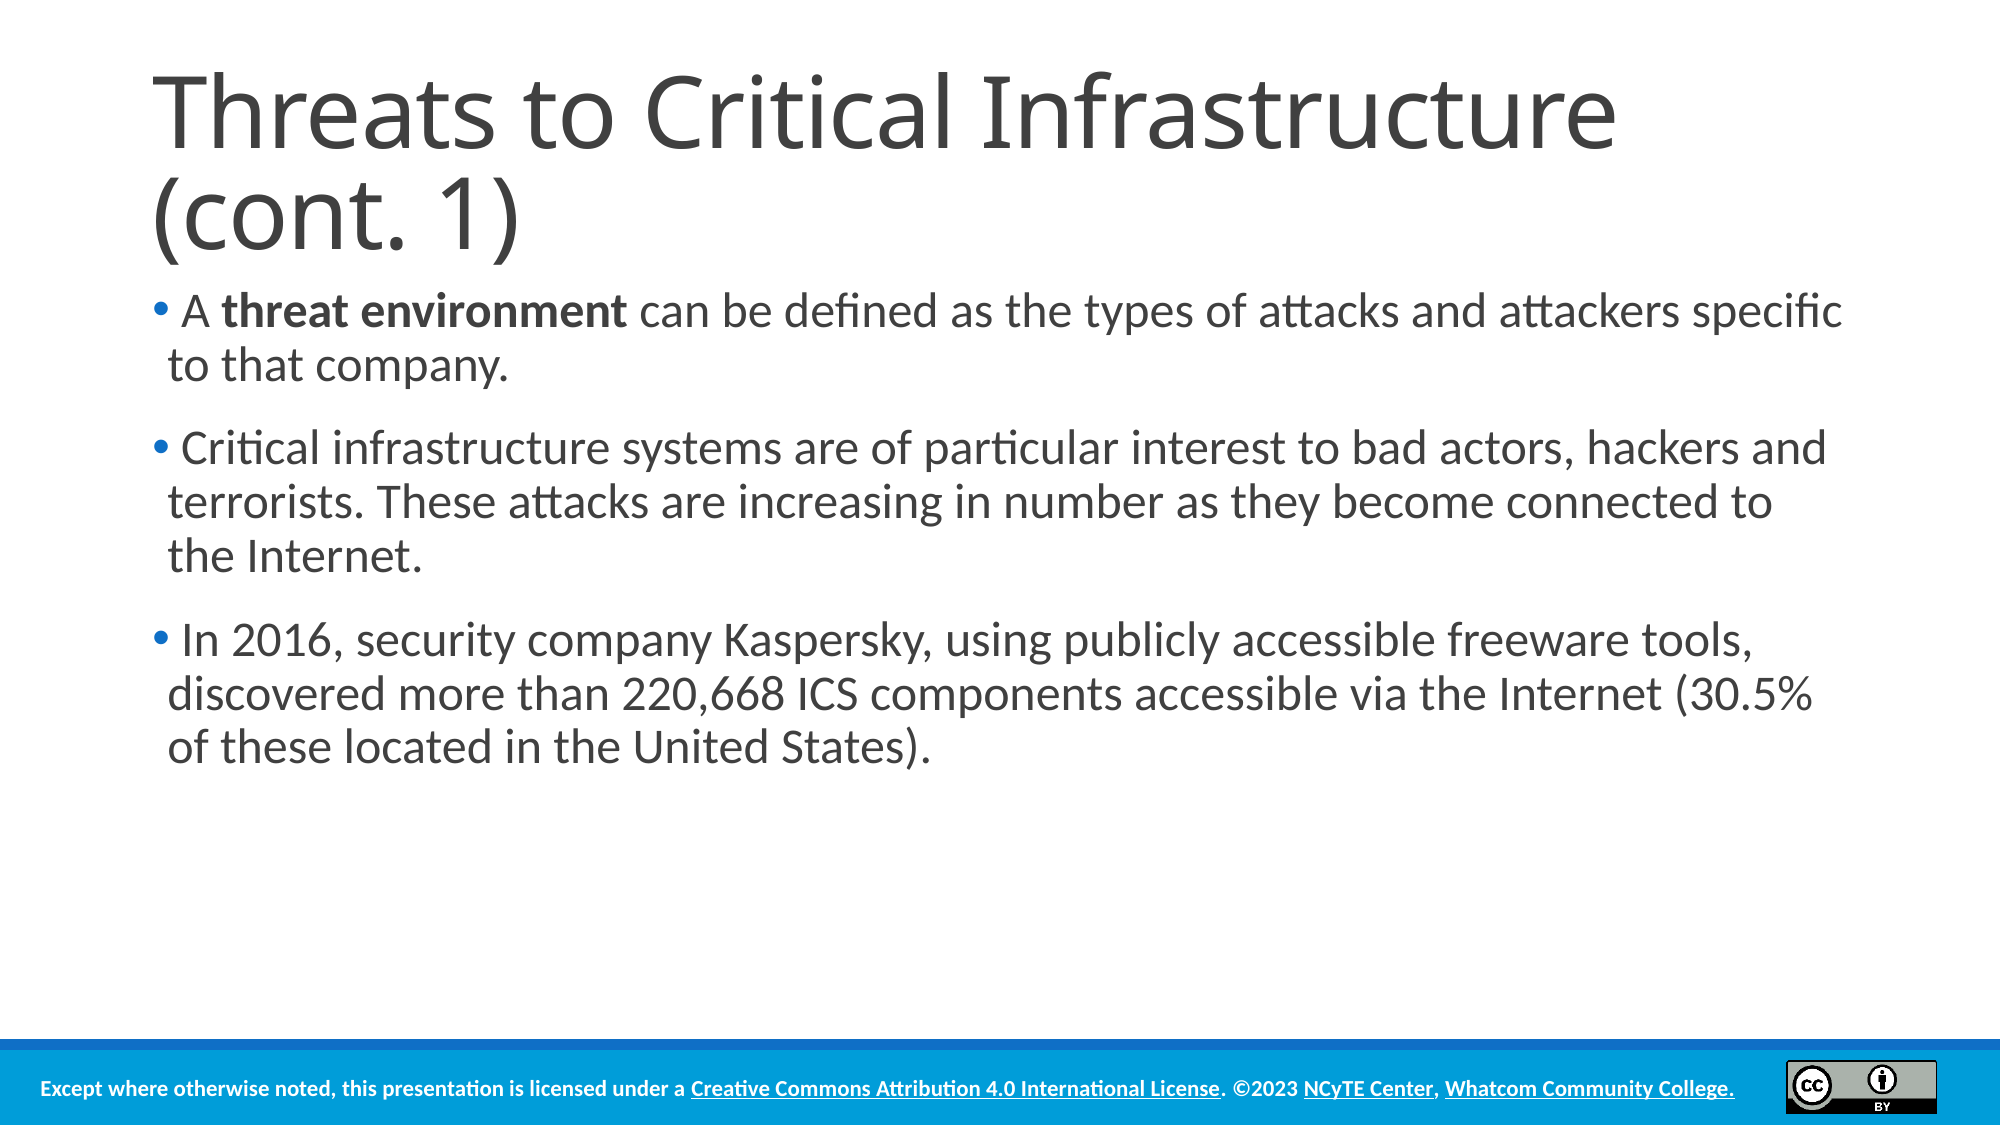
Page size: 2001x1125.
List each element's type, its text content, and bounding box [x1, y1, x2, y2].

title Threats to Critical Infrastructure (cont. 1) [137, 59, 1863, 277]
picture [1787, 1061, 1936, 1113]
list A threat environment can be defined as the types of attacks and attackers specific to that company. Critical infrastructure systems are of particular interest to bad actors, hackers and terrorists. These attacks are increasing in number as they become connected to the Internet. In 2016, security company Kaspersky, using publicly accessible freeware tools, discovered more than 220,668 ICS components accessible via the Internet (30.5% of these located in the United States). [137, 277, 1863, 1103]
